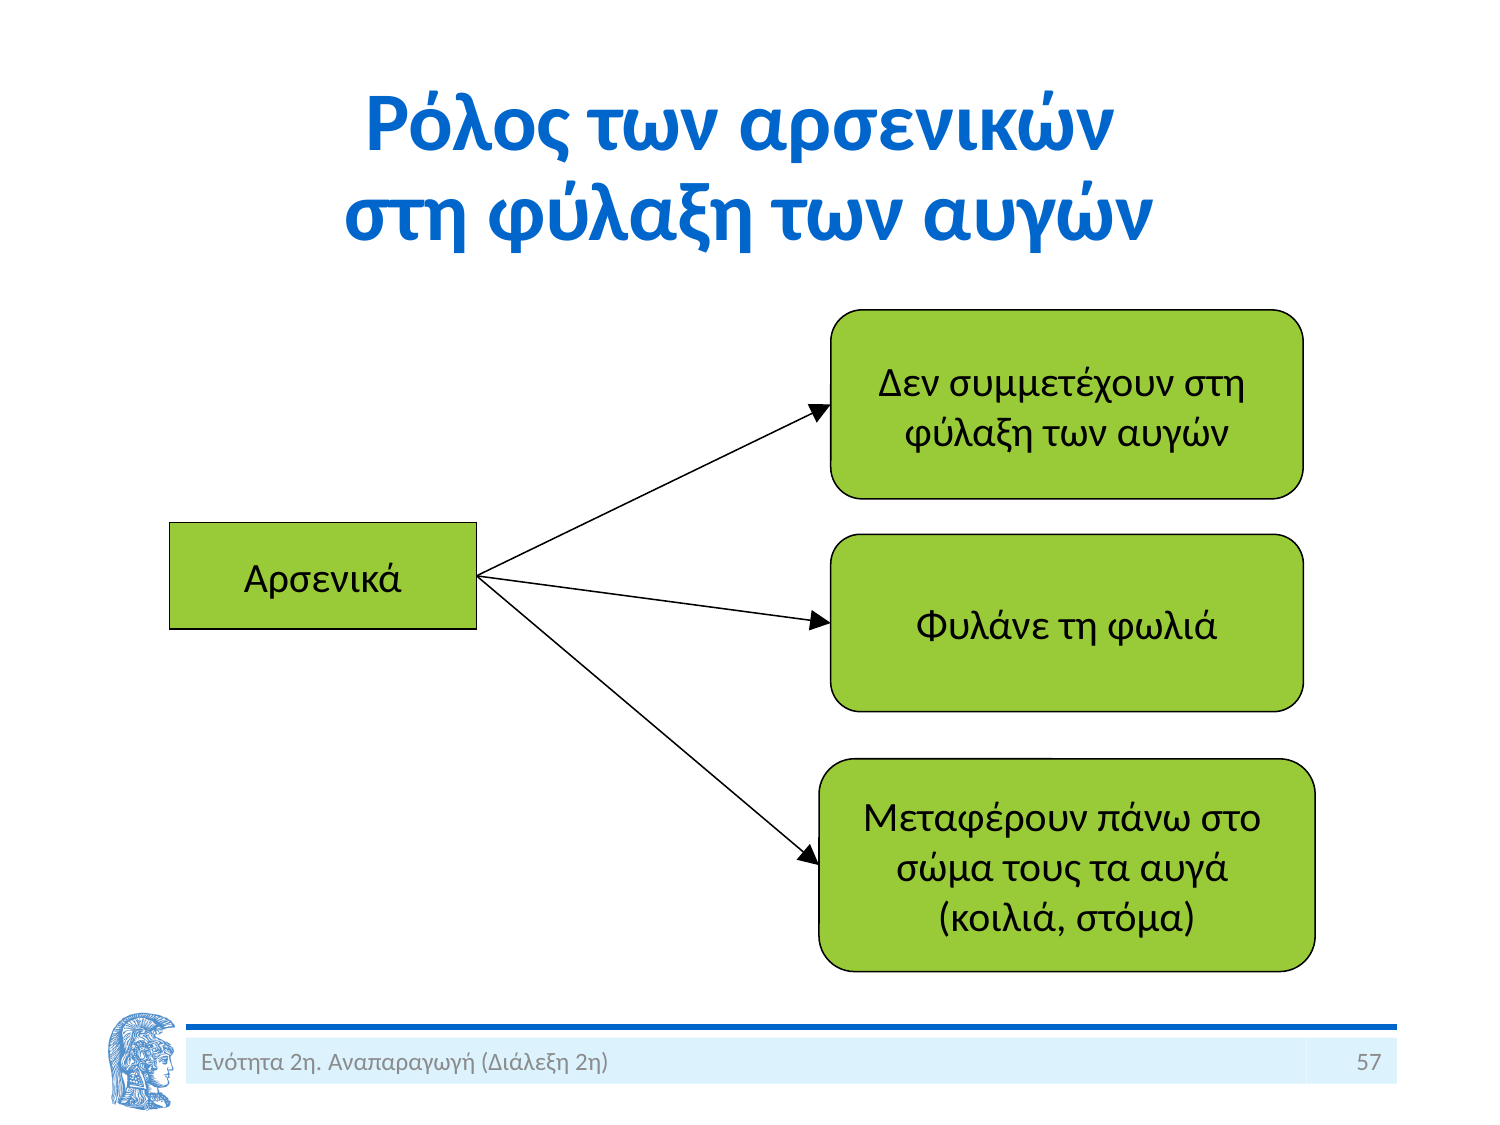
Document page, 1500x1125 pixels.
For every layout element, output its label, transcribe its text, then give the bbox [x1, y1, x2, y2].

text_box Αρσενικά [169, 522, 476, 630]
title Ρόλος των αρσενικών στη φύλαξη των αυγών [103, 59, 1397, 278]
footer Ενότητα 2η. Αναπαραγωγή (Διάλεξη 2η) [186, 1037, 1306, 1084]
text_box Δεν συμμετέχουν στη φύλαξη των αυγών [830, 309, 1304, 499]
picture [103, 1011, 186, 1114]
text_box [476, 404, 831, 575]
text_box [820, 575, 831, 624]
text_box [476, 575, 820, 866]
text_box Μεταφέρουν πάνω στο σώμα τους τα αυγά (κοιλιά, στόμα) [818, 758, 1316, 972]
slide_number 57 [1306, 1037, 1397, 1084]
text_box Φυλάνε τη φωλιά [830, 534, 1304, 712]
